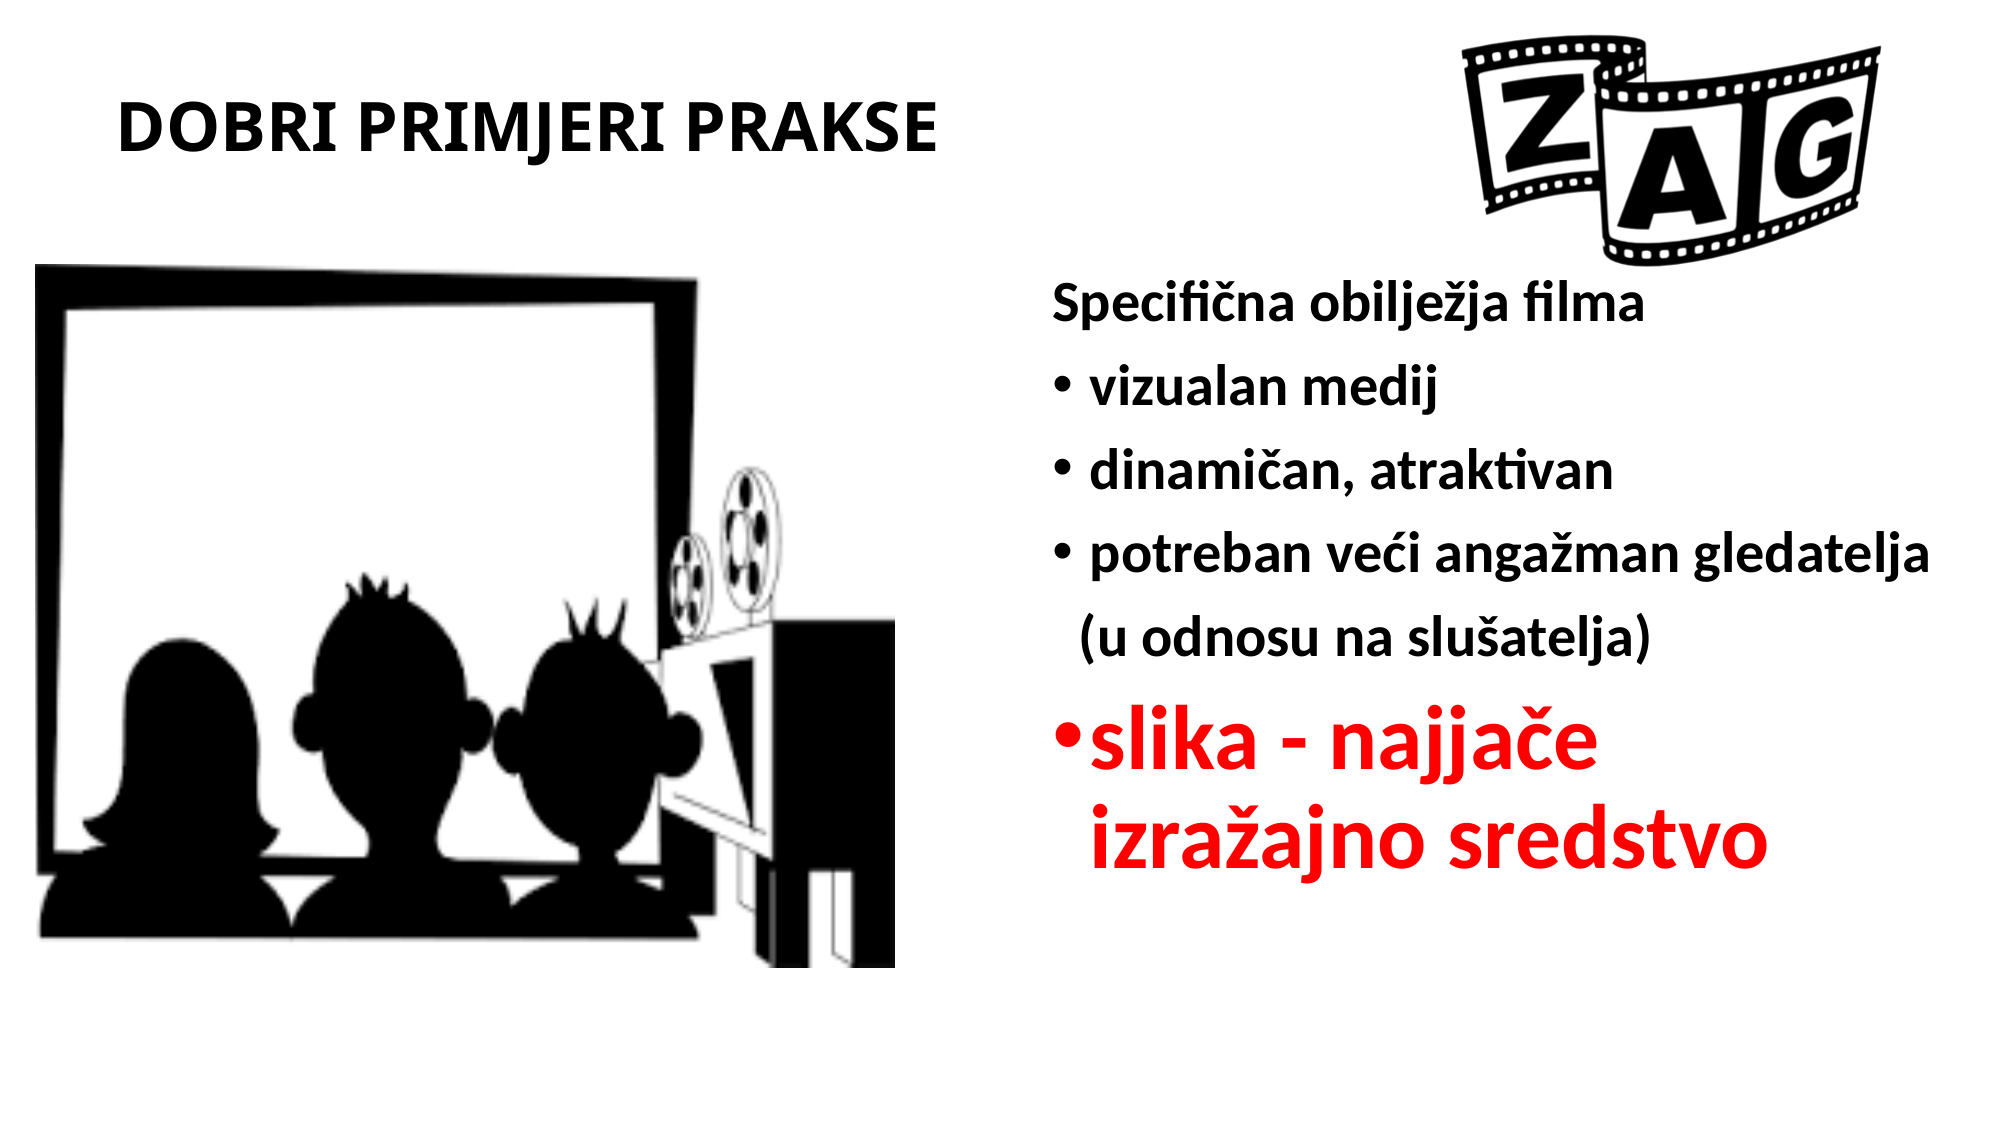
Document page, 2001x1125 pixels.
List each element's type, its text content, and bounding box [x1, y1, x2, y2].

list Specifična obilježja filma vizualan medij dinamičan, atraktivan potreban veći angažman gledatelja (u odnosu na slušatelja) slika - najjače izražajno sredstvo [1037, 264, 1965, 1080]
title DOBRI PRIMJERI PRAKSE [100, 10, 1437, 228]
picture [35, 264, 895, 968]
picture [1437, 0, 1910, 324]
